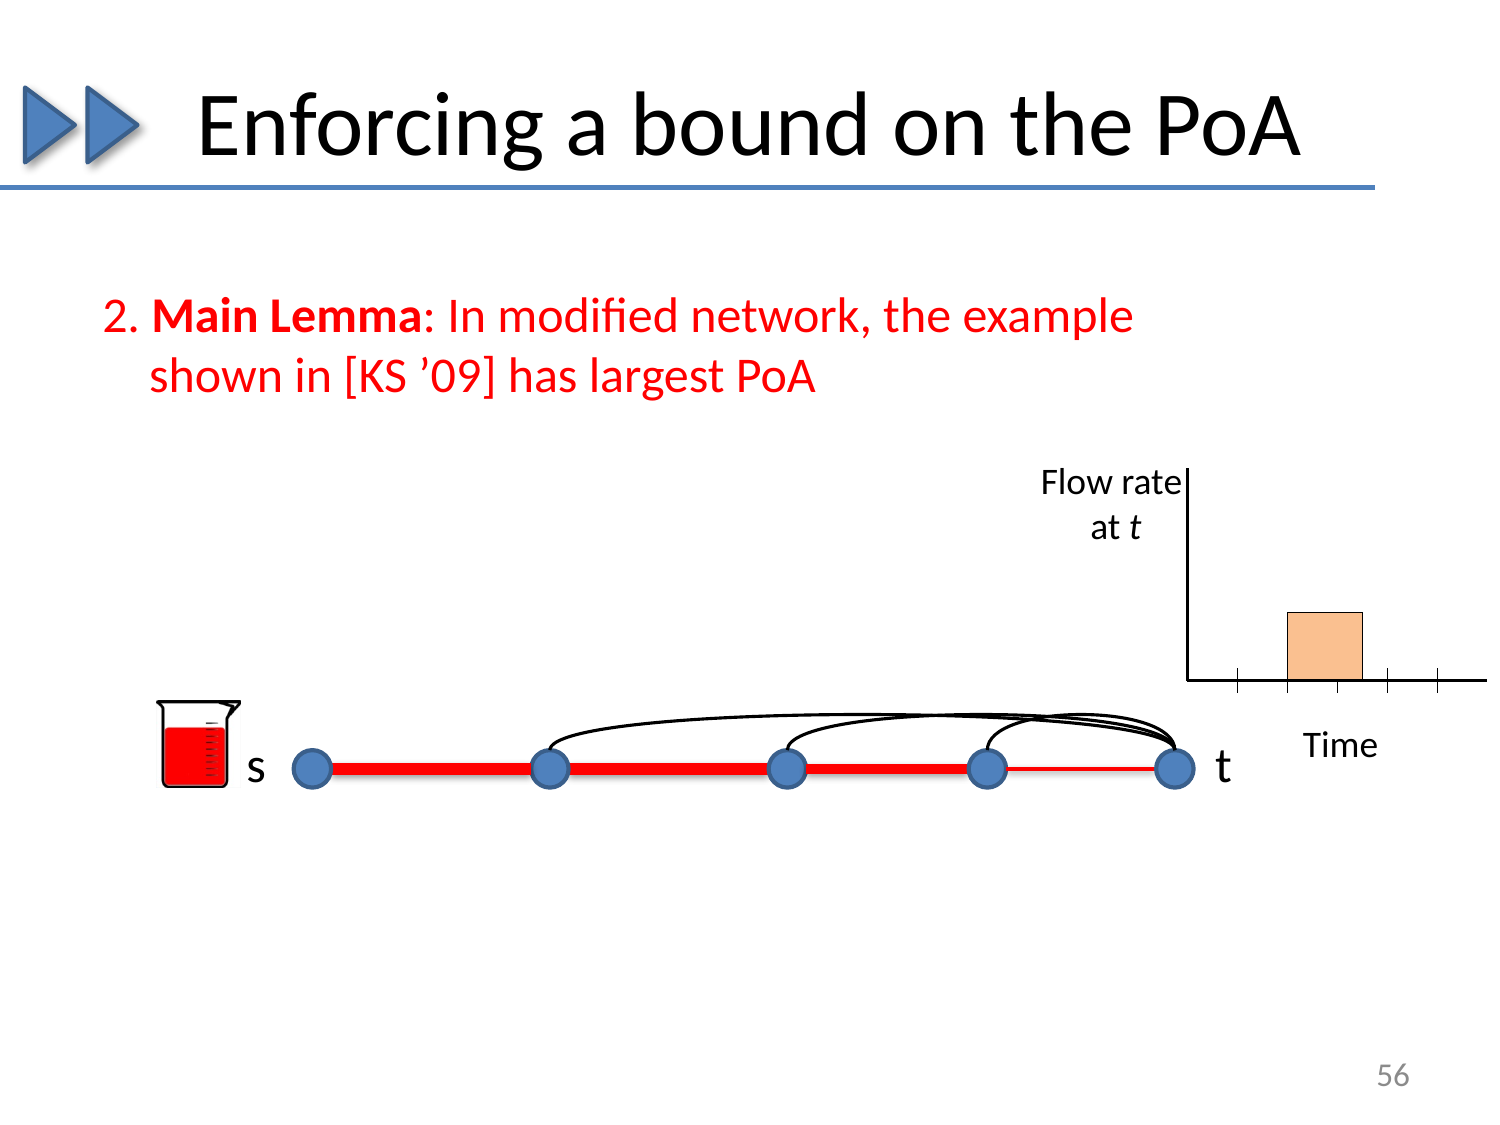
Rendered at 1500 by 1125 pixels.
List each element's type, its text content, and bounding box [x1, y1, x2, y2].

text_box [530, 748, 571, 790]
text_box Time [1288, 712, 1394, 773]
text_box [1154, 748, 1196, 790]
title Enforcing a bound on the PoA [75, 24, 1425, 213]
text_box 2. Main Lemma: In modified network, the example shown in [KS ’09] has largest PoA [87, 274, 1288, 410]
text_box s [231, 725, 281, 800]
text_box [985, 748, 1008, 790]
picture [155, 699, 241, 788]
slide_number 56 [1074, 1042, 1425, 1103]
text_box Flow rate at t [1026, 449, 1206, 555]
text_box [1287, 612, 1363, 679]
text_box [966, 752, 975, 786]
text_box [766, 748, 808, 790]
text_box [291, 748, 334, 790]
text_box t [1200, 724, 1247, 800]
